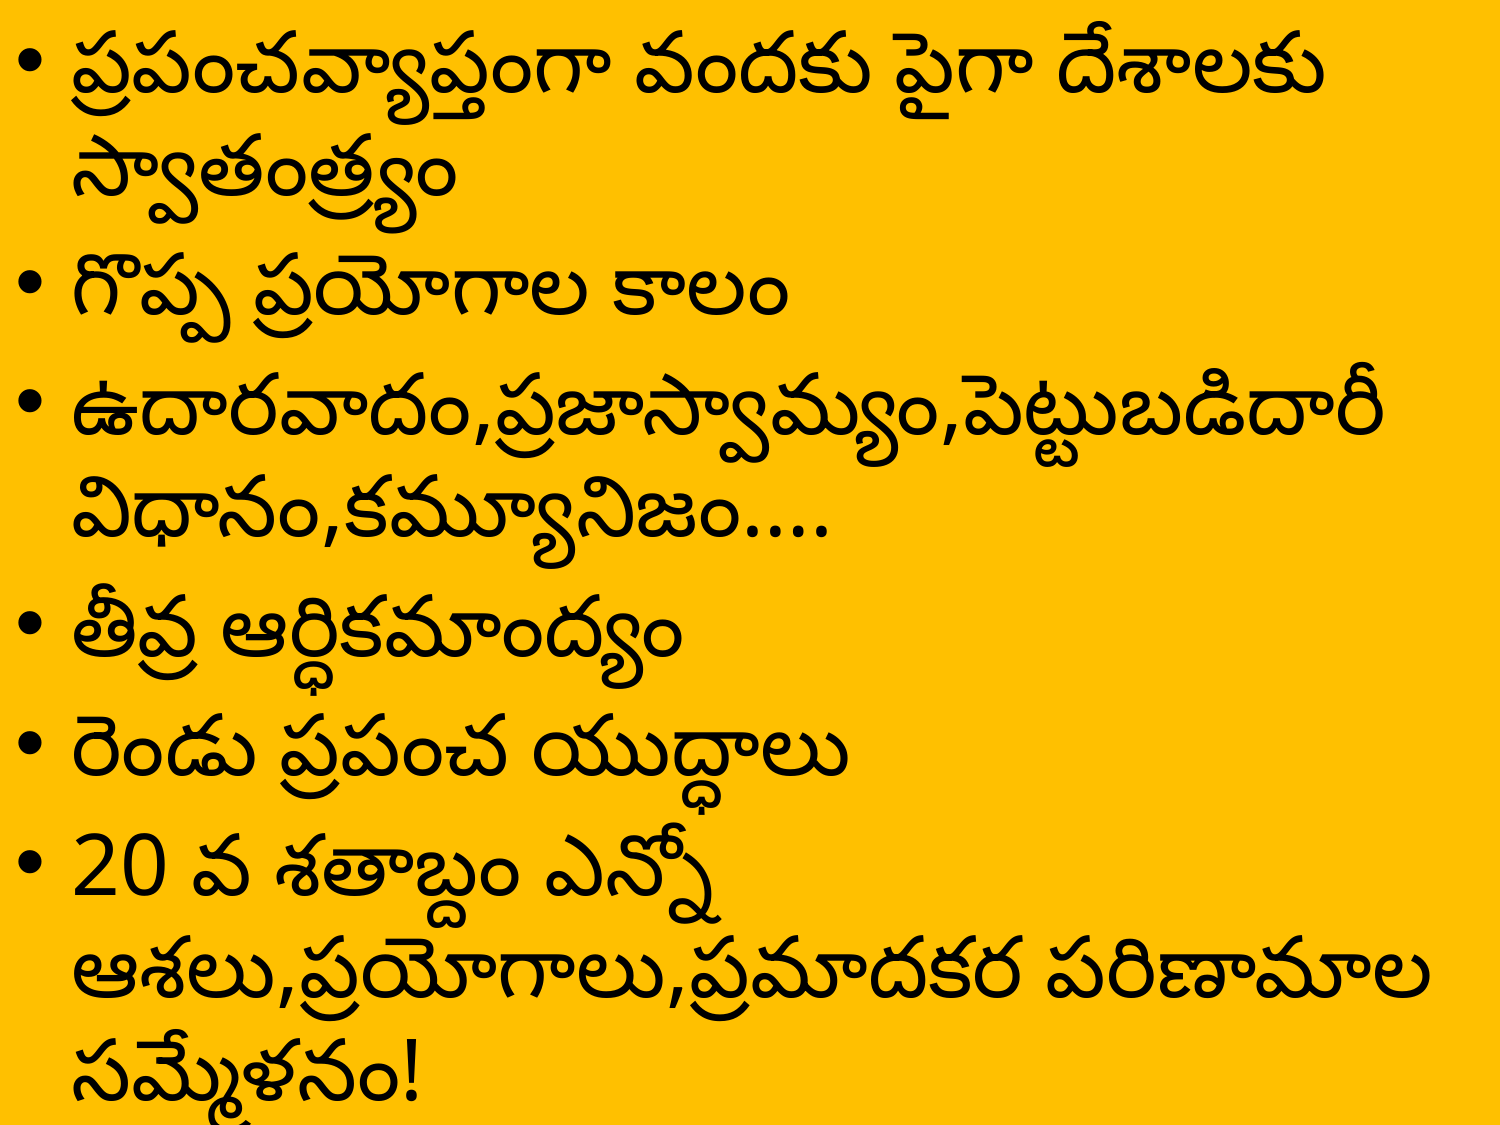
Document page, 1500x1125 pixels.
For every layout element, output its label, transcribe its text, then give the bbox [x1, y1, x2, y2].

list ప్రపంచవ్యాప్తంగా వందకు పైగా దేశాలకు స్వాతంత్ర్యం గొప్ప ప్రయోగాల కాలం ఉదారవాదం,ప్రజాస్వామ్యం,పెట్టుబడిదారీ విధానం,కమ్యూనిజం…. తీవ్ర ఆర్ధికమాంద్యం రెండు ప్రపంచ యుద్ధాలు 20 వ శతాబ్దం ఎన్నో ఆశలు,ప్రయోగాలు,ప్రమాదకర పరిణామాల సమ్మేళనం! [0, 0, 1500, 1125]
